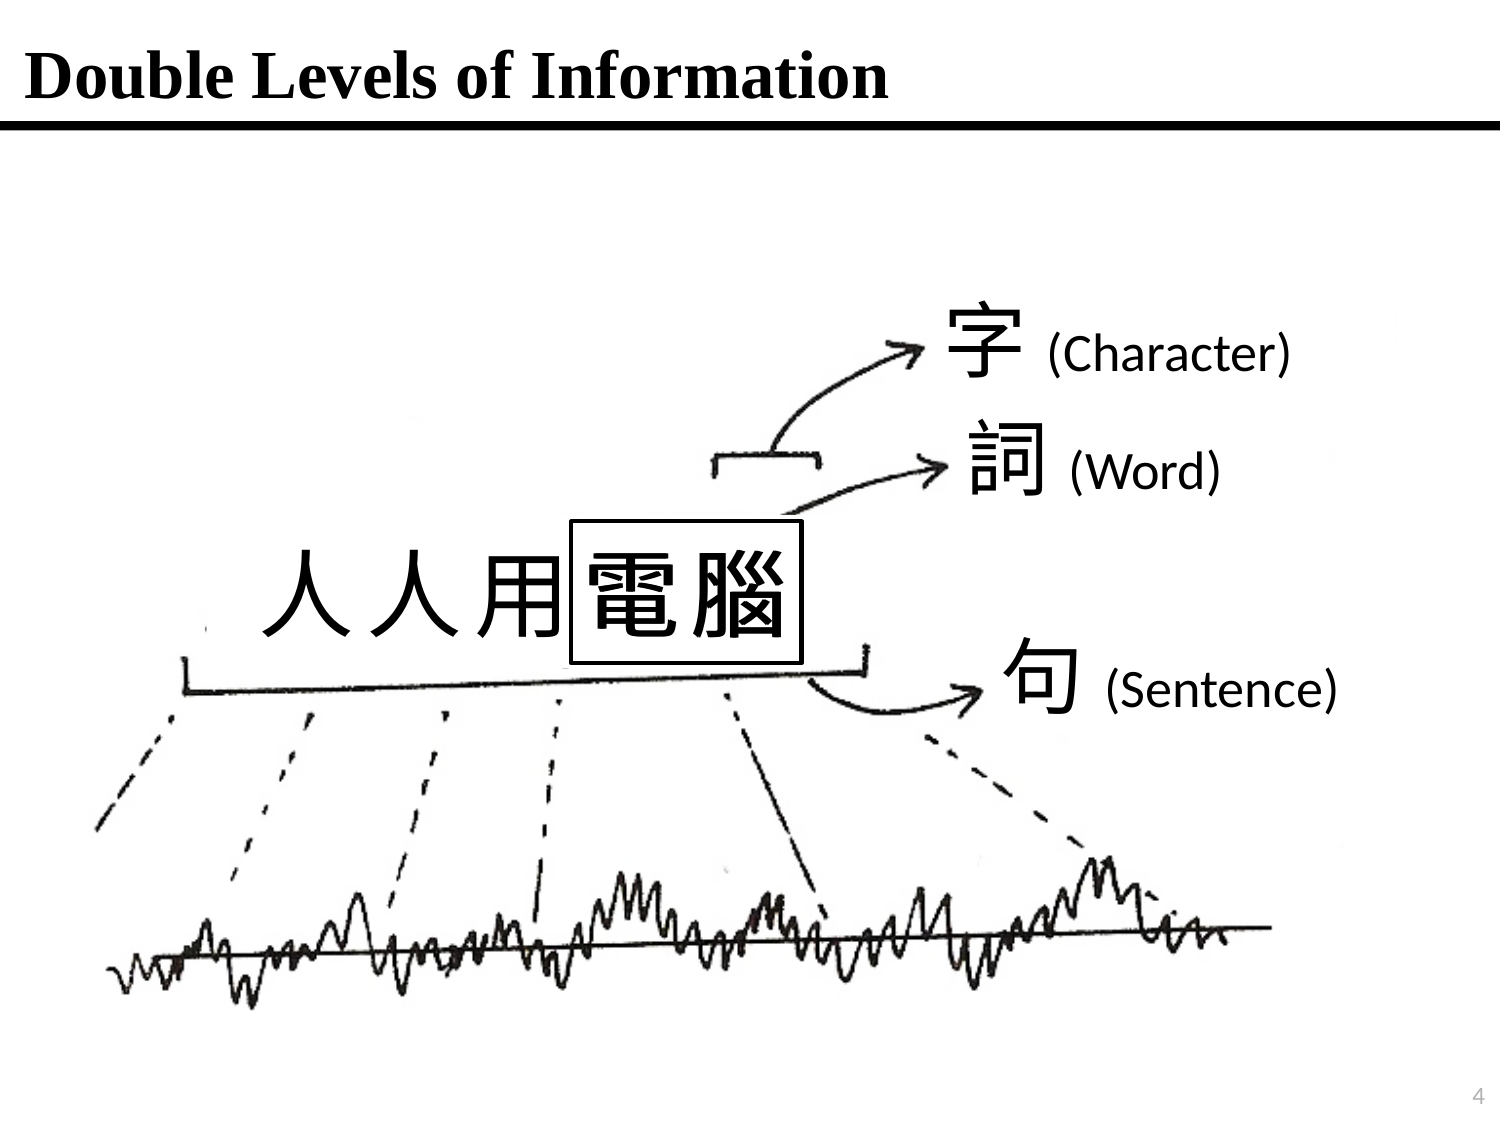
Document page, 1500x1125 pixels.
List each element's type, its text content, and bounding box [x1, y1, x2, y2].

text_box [85, 278, 1436, 1024]
text_box Double Levels of Information [9, 22, 906, 120]
slide_number 4 [1162, 1065, 1500, 1125]
